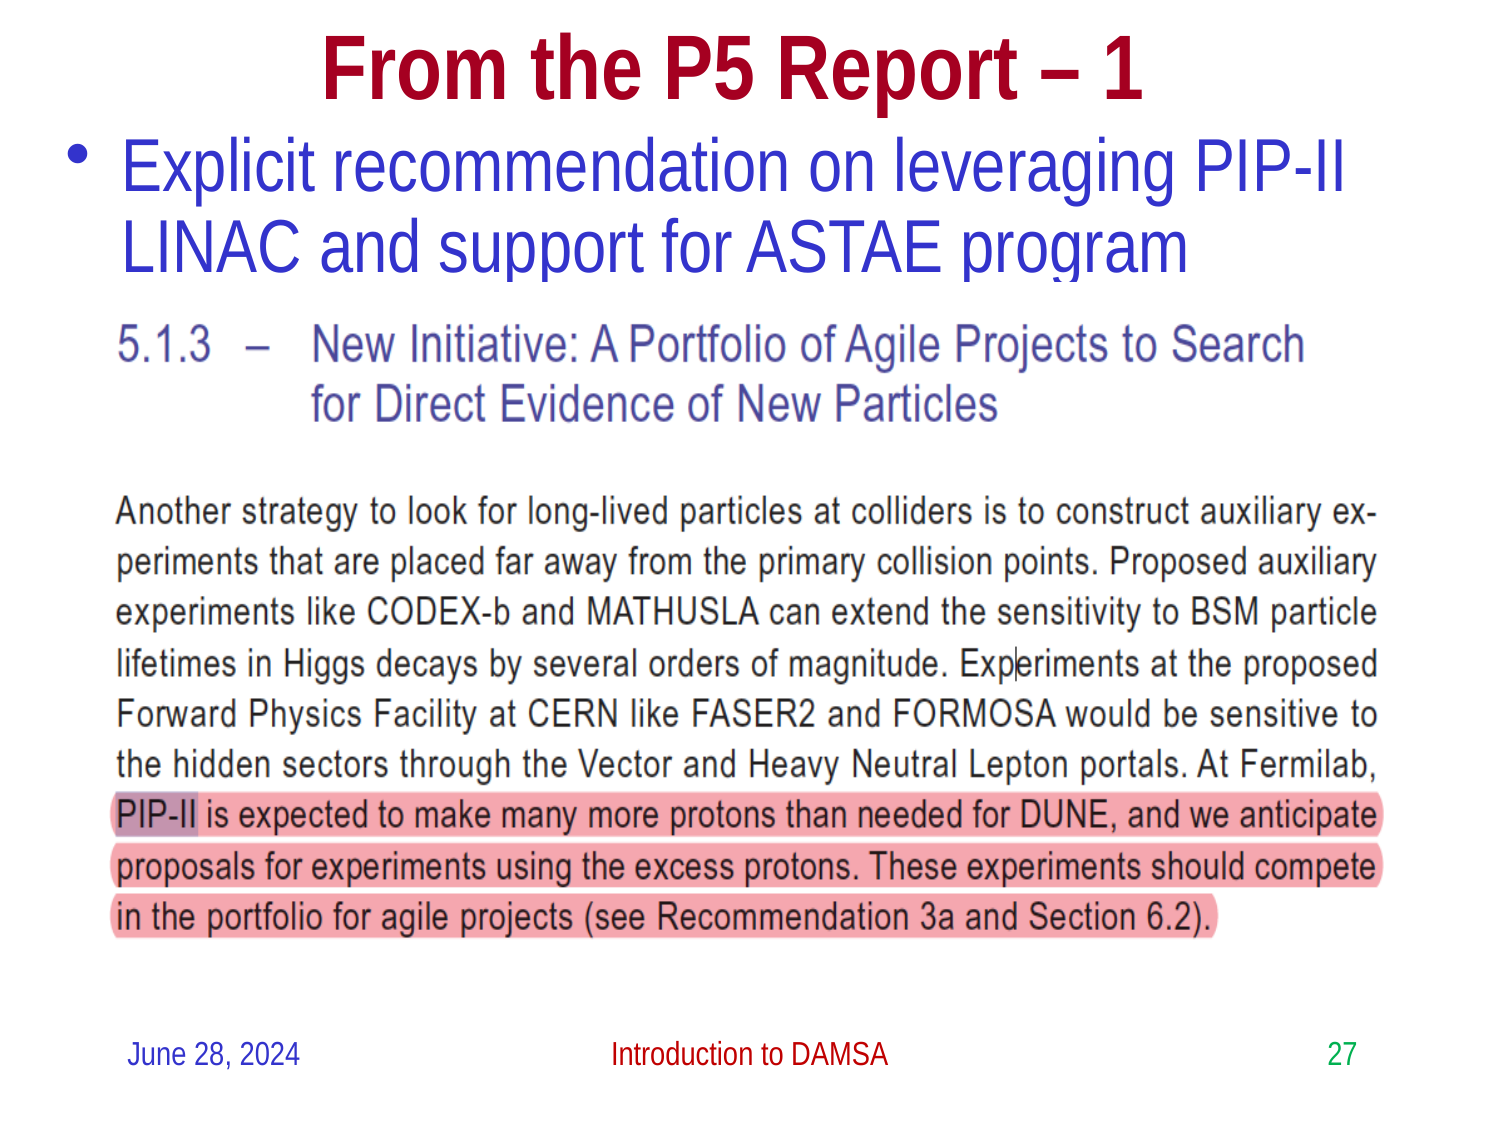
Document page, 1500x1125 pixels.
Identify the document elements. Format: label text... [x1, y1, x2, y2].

footer Introduction to DAMSA [512, 1025, 988, 1100]
picture [78, 282, 1410, 963]
title From the P5 Report – 1 [87, 12, 1401, 113]
slide_number 27 [1312, 1025, 1388, 1100]
list Explicit recommendation on leveraging PIP-II LINAC and support for ASTAE program [49, 118, 1476, 313]
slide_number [112, 1025, 425, 1100]
